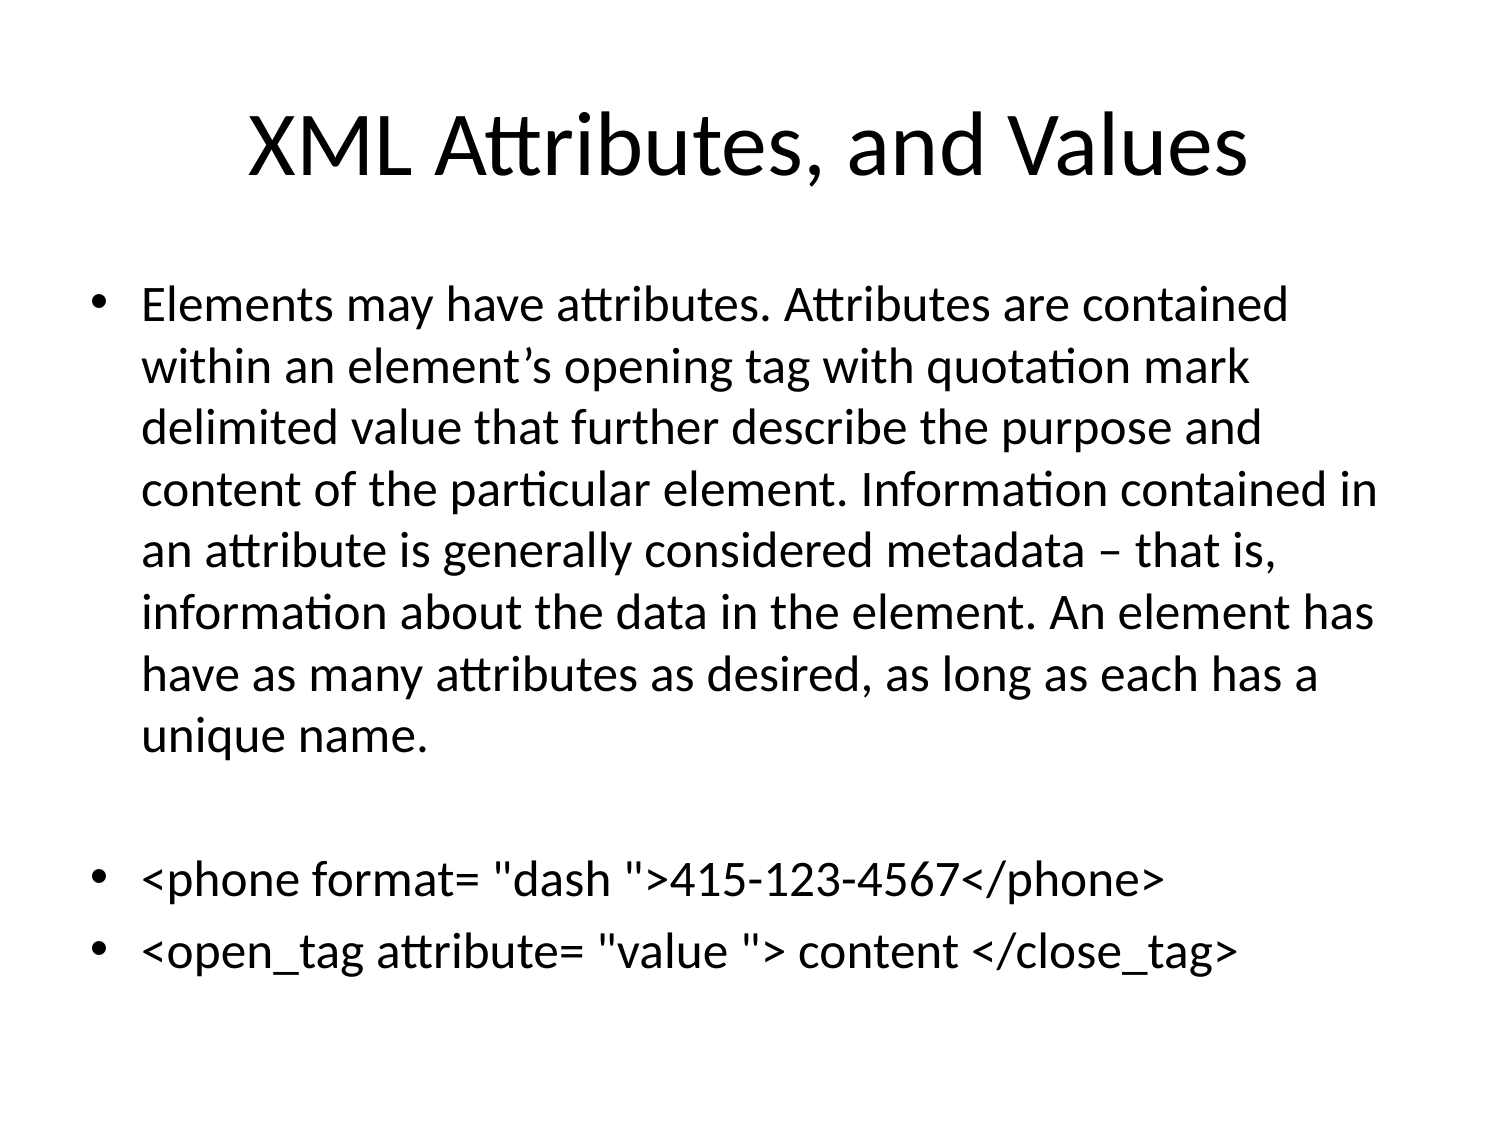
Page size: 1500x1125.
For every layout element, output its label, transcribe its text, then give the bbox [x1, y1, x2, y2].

title XML Attributes, and Values [75, 45, 1425, 233]
list Elements may have attributes. Attributes are contained within an element’s opening tag with quotation mark delimited value that further describe the purpose and content of the particular element. Information contained in an attribute is generally considered metadata – that is, information about the data in the element. An element has have as many attributes as desired, as long as each has a unique name. <phone format= "dash ">415-123-4567</phone> <open_tag attribute= "value "> content </close_tag> [75, 262, 1425, 1005]
